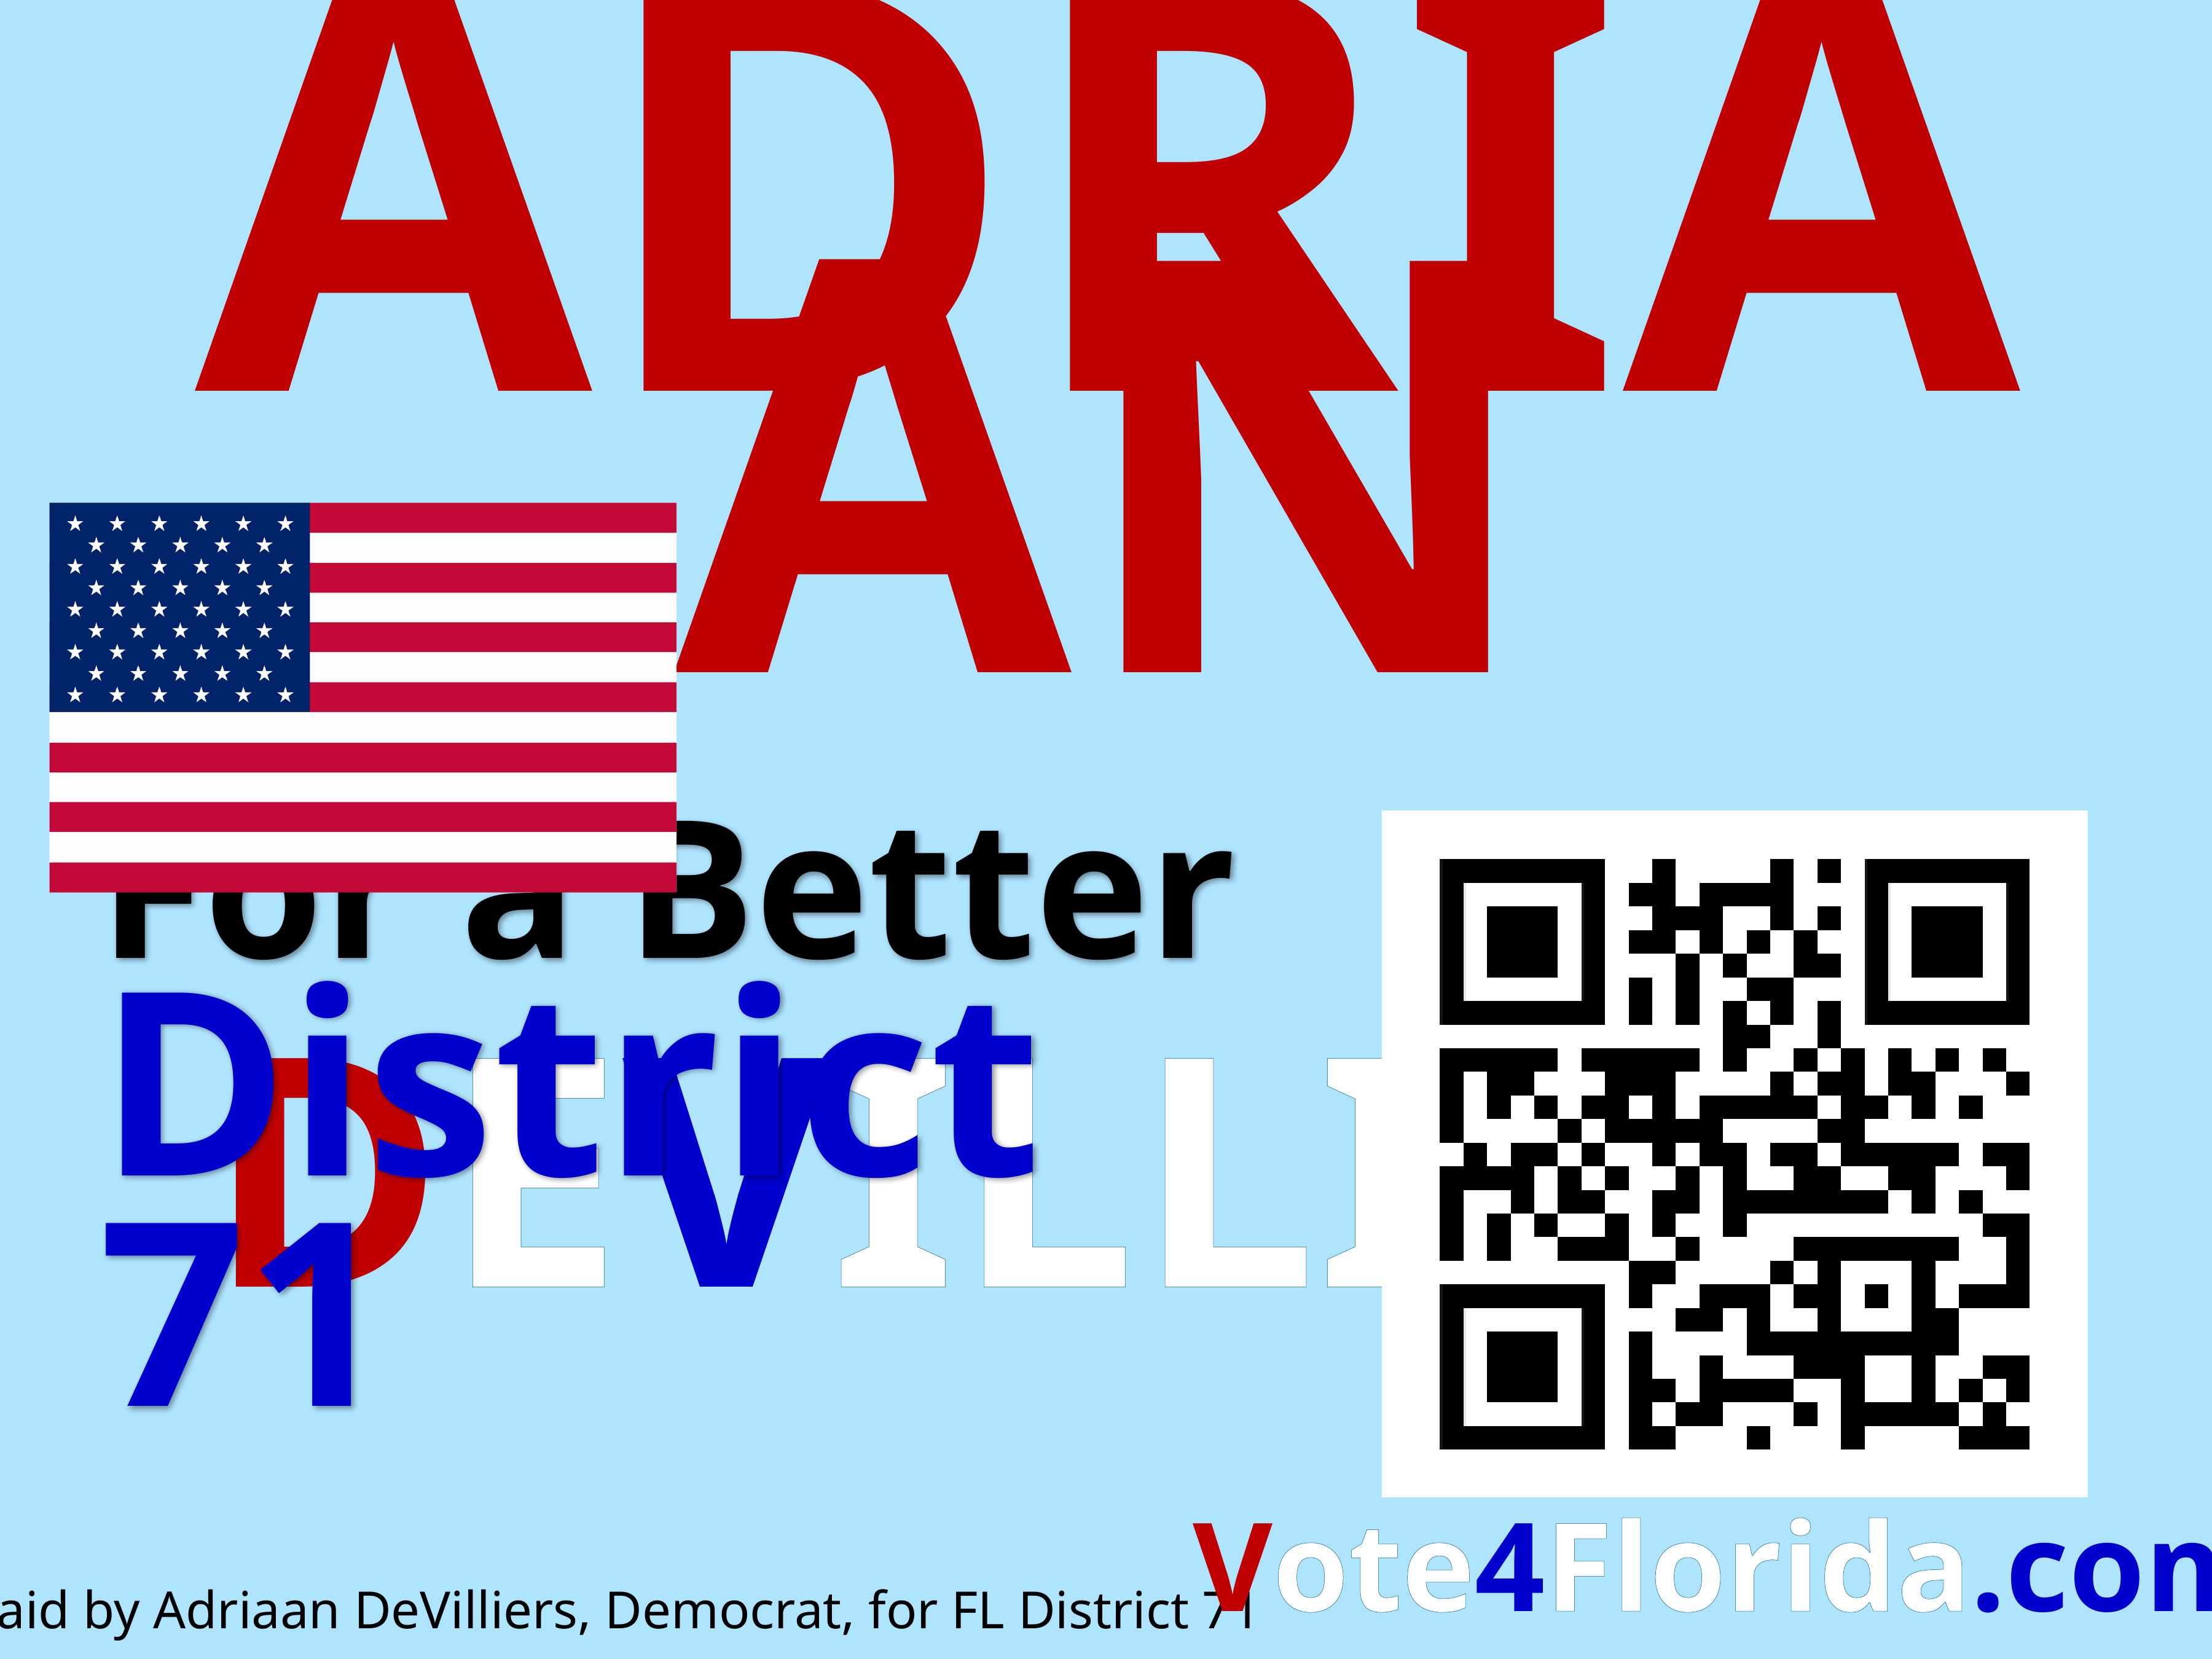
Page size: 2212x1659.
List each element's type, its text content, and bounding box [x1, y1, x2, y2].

text_box Paid by Adriaan DeVilliers, Democrat, for FL District 71 [0, 1572, 1271, 1644]
text_box For a Better District 71 [96, 969, 1298, 1462]
text_box Vote4Florida.com [1185, 1483, 2212, 1641]
picture [28, 460, 697, 935]
picture [1381, 810, 2088, 1497]
title Adriaan DeVilliers [5, 197, 2212, 771]
